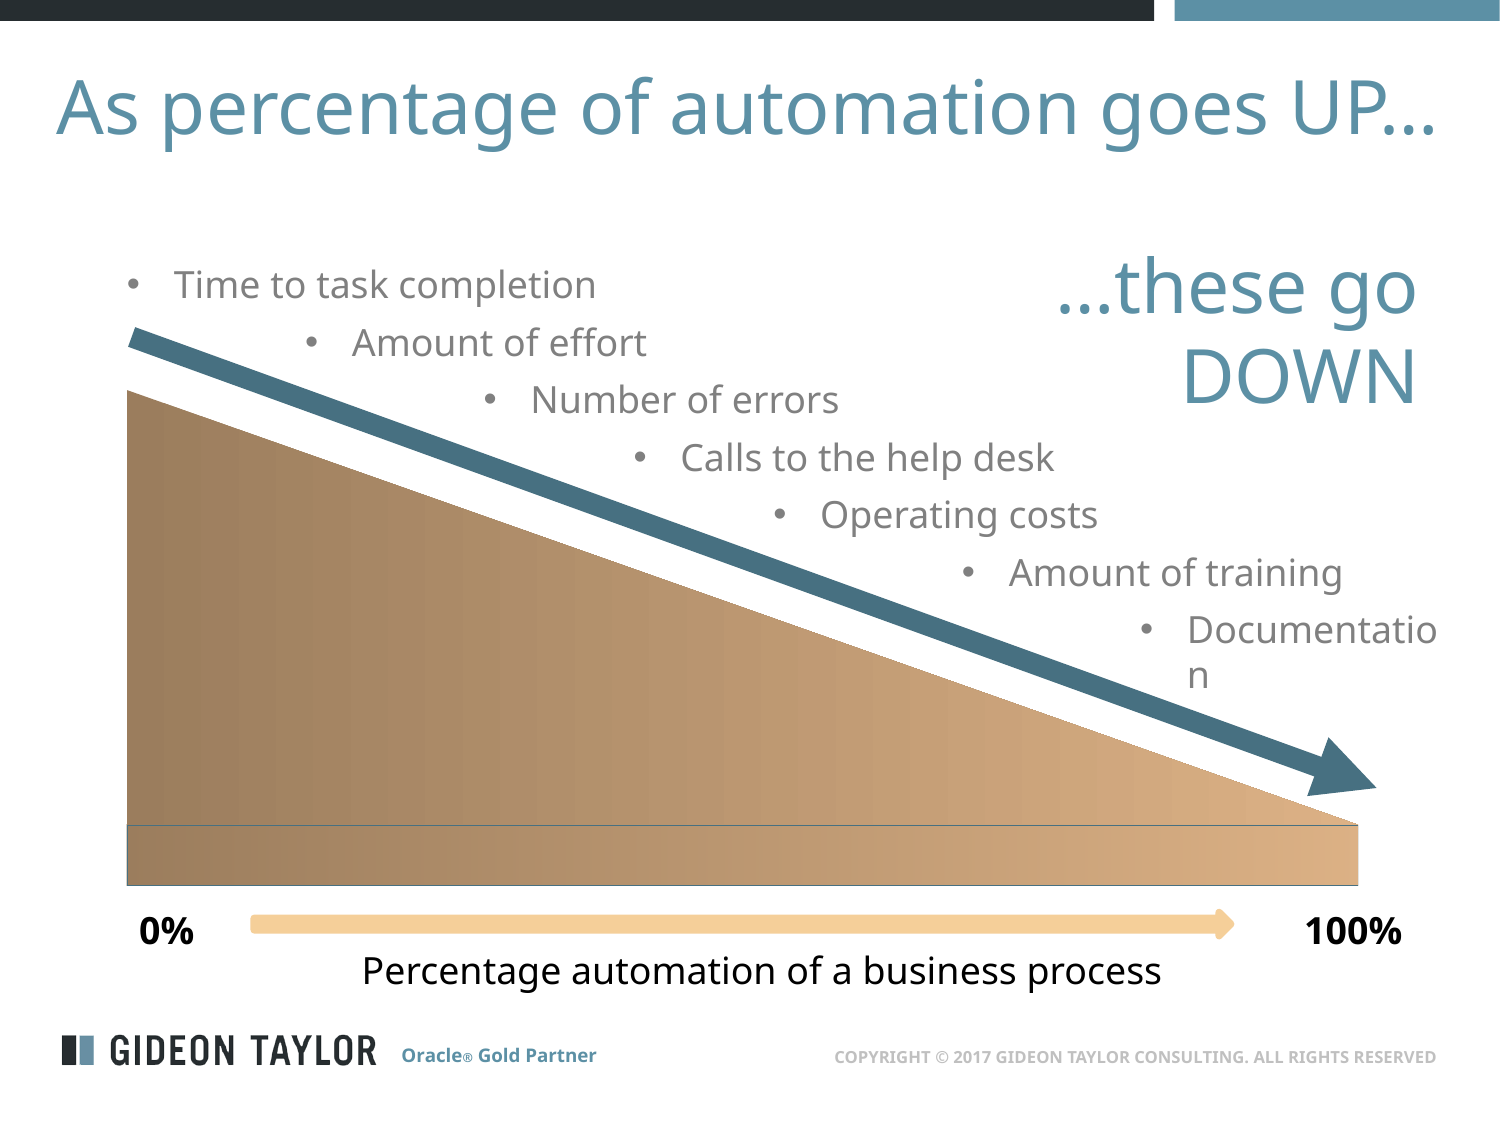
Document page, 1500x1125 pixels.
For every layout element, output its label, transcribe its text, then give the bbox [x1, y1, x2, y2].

text_box Percentage automation of a business process [354, 939, 1188, 1000]
text_box [126, 824, 1359, 886]
picture [58, 1032, 379, 1067]
text_box [254, 912, 1231, 936]
text_box 0% [131, 899, 215, 960]
text_box …these go DOWN [793, 231, 1435, 322]
title As percentage of automation goes UP… [41, 52, 1459, 143]
text_box 100% [1296, 899, 1420, 960]
text_box [126, 389, 1356, 824]
text_box Time to task completion Amount of effort Number of errors Calls to the help desk Operating costs Amount of training Documentation [119, 253, 1469, 704]
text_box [131, 336, 1377, 789]
